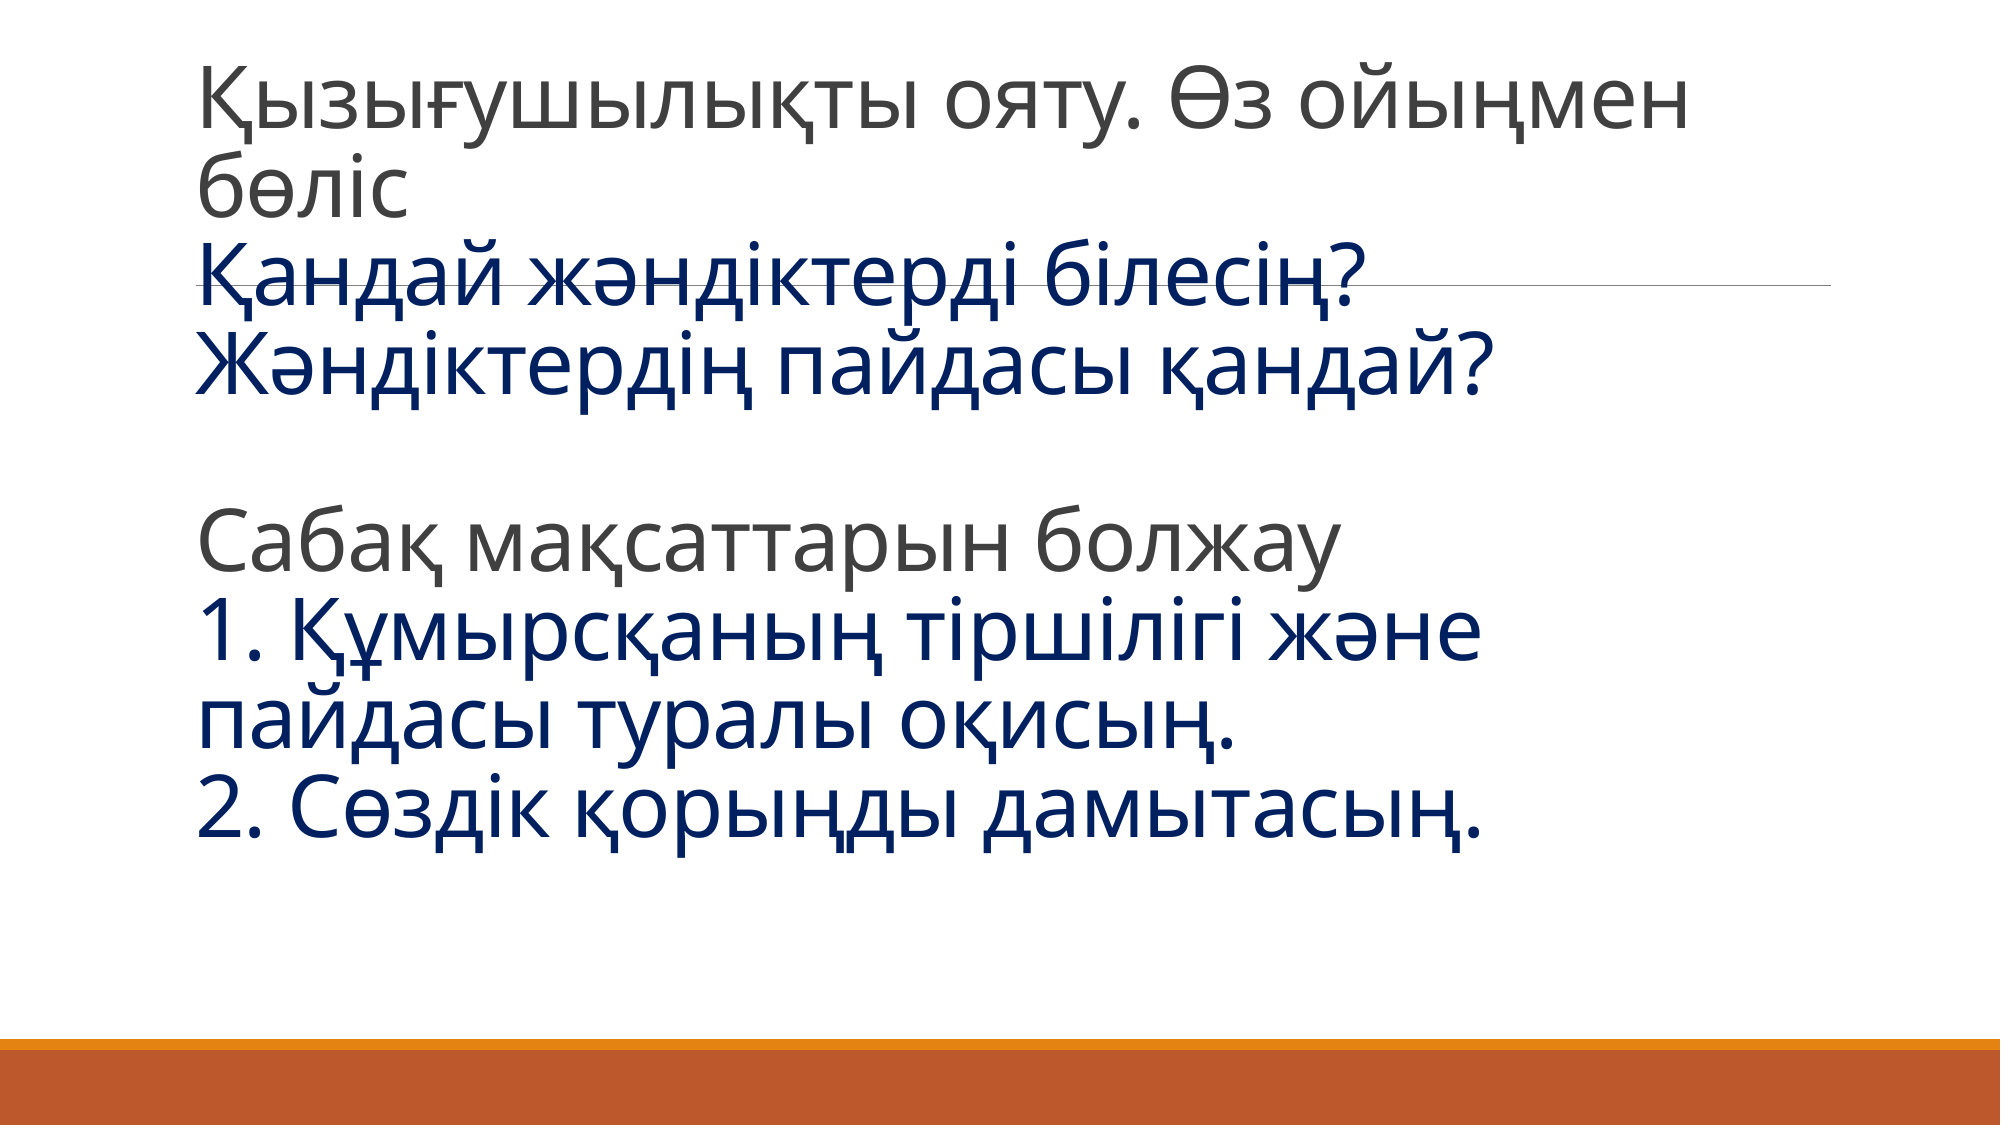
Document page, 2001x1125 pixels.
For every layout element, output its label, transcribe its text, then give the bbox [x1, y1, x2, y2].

title Қызығушылықты ояту. Өз ойыңмен бөліс Қандай жәндіктерді білесің? Жәндіктердің пайдасы қандай? Сабақ мақсаттарын болжау 1. Құмырсқаның тіршілігі және пайдасы туралы оқисың. 2. Сөздік қорыңды дамытасың. [180, 47, 1830, 968]
